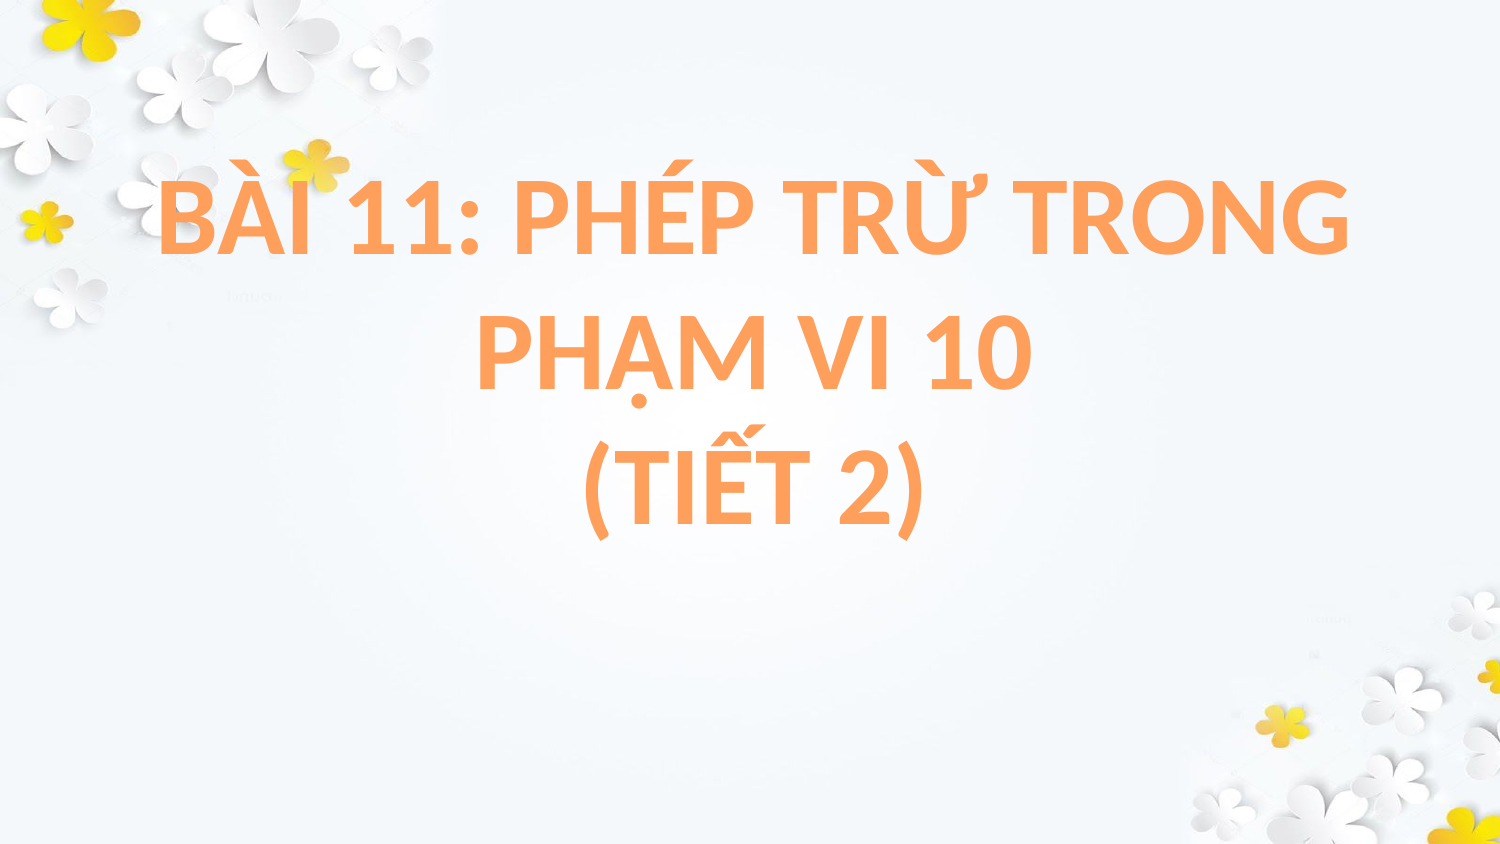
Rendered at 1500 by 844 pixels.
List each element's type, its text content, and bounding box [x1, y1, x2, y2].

text_box BÀI 11: PHÉP TRỪ TRONG PHẠM VI 10 (TIẾT 2) [73, 134, 1436, 555]
picture [0, 0, 1500, 844]
